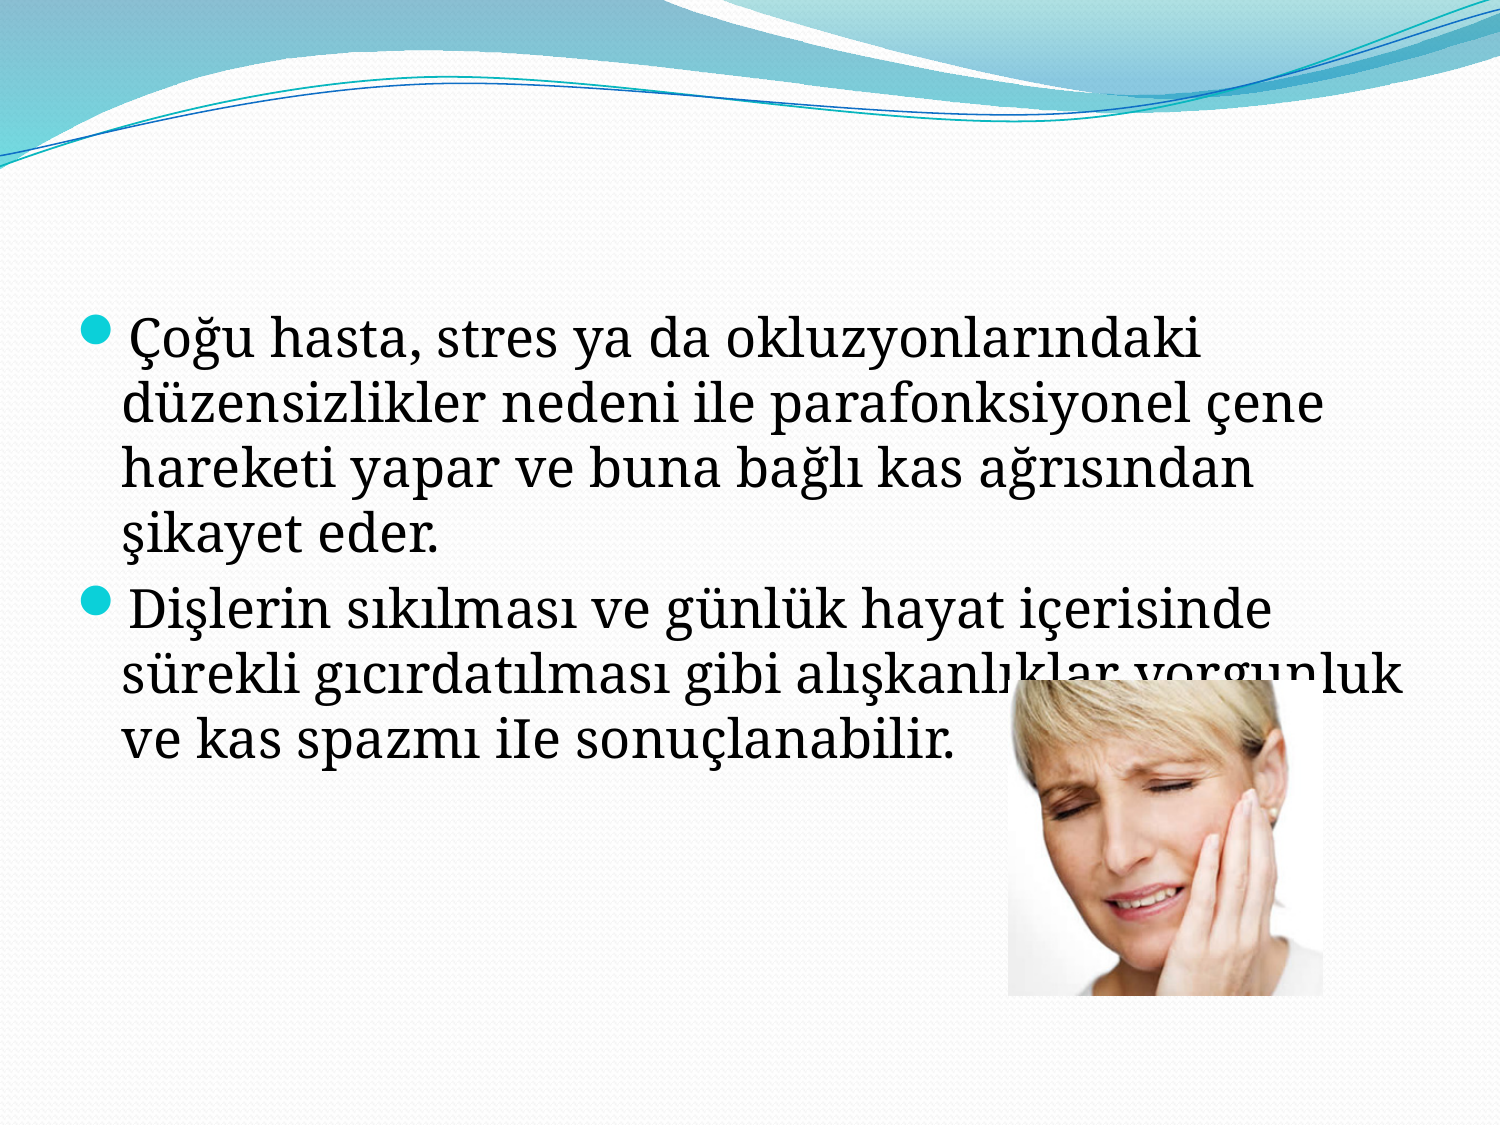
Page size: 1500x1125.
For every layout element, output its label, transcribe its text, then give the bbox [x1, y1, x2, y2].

picture [1007, 680, 1323, 996]
list Çoğu hasta, stres ya da okluzyonlarındaki düzensizlikler nedeni ile parafonksiyonel çene hareketi yapar ve buna bağlı kas ağrısından şikayet eder. Dişlerin sıkılması ve günlük hayat içerisinde sürekli gıcırdatılması gibi alışkanlıklar yorgunluk ve kas spazmı iIe sonuçlanabilir. [61, 296, 1439, 1016]
